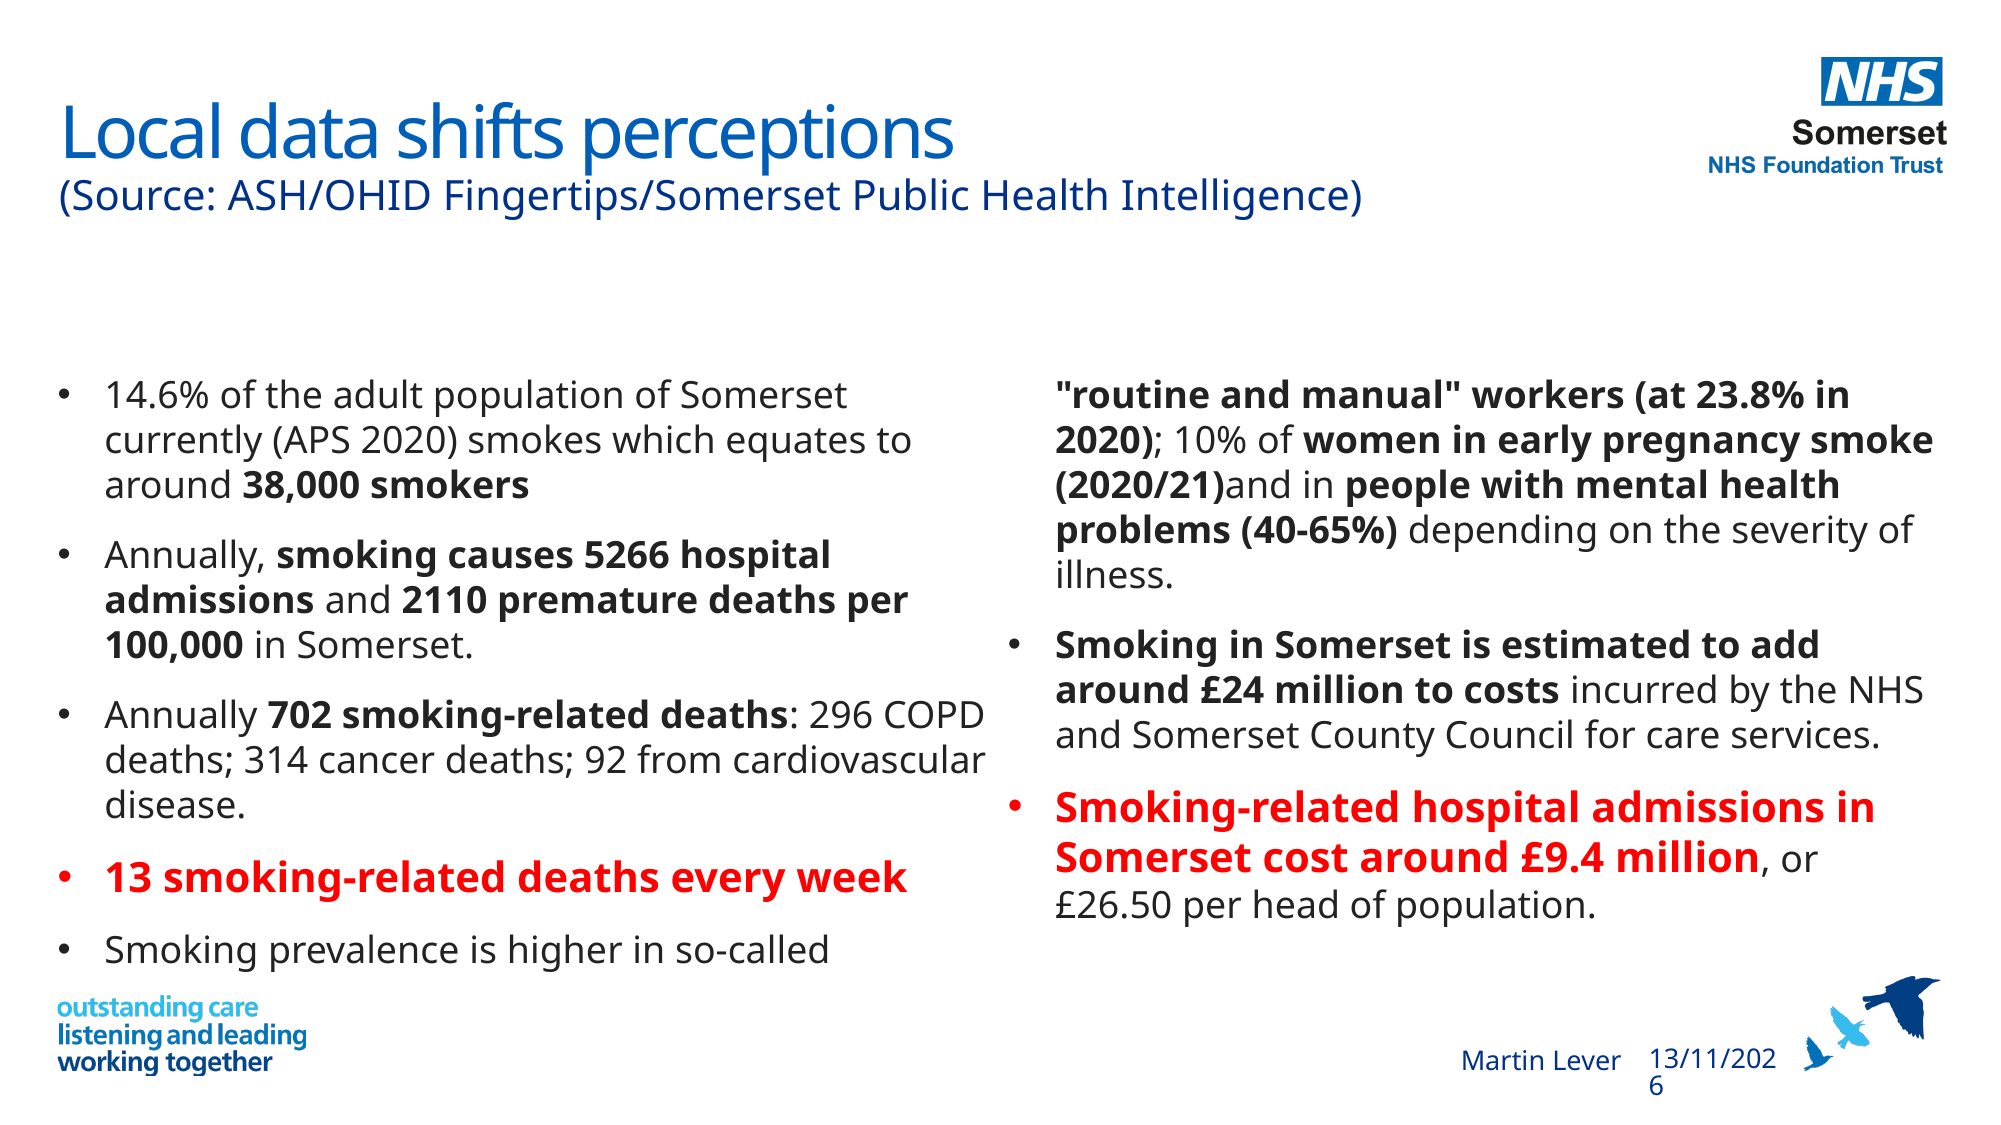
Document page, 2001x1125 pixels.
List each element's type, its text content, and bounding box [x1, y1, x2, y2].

title Local data shifts perceptions [59, 94, 1677, 175]
picture [1803, 976, 1941, 1071]
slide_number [1633, 1022, 1804, 1098]
picture [1702, 57, 1952, 208]
list (Source: ASH/OHID Fingertips/Somerset Public Health Intelligence) [59, 206, 1675, 256]
list 14.6% of the adult population of Somerset currently (APS 2020) smokes which equates to around 38,000 smokers Annually, smoking causes 5266 hospital admissions and 2110 premature deaths per 100,000 in Somerset. Annually 702 smoking-related deaths: 296 COPD deaths; 314 cancer deaths; 92 from cardiovascular disease. 13 smoking-related deaths every week Smoking prevalence is higher in so-called "routine and manual" workers (at 23.8% in 2020); 10% of women in early pregnancy smoke (2020/21)and in people with mental health problems (40-65%) depending on the severity of illness. Smoking in Somerset is estimated to add around £24 million to costs incurred by the NHS and Somerset County Council for care services. Smoking-related hospital admissions in Somerset cost around £9.4 million, or £26.50 per head of population. [57, 370, 1943, 891]
list Martin Lever [981, 1022, 1622, 1098]
